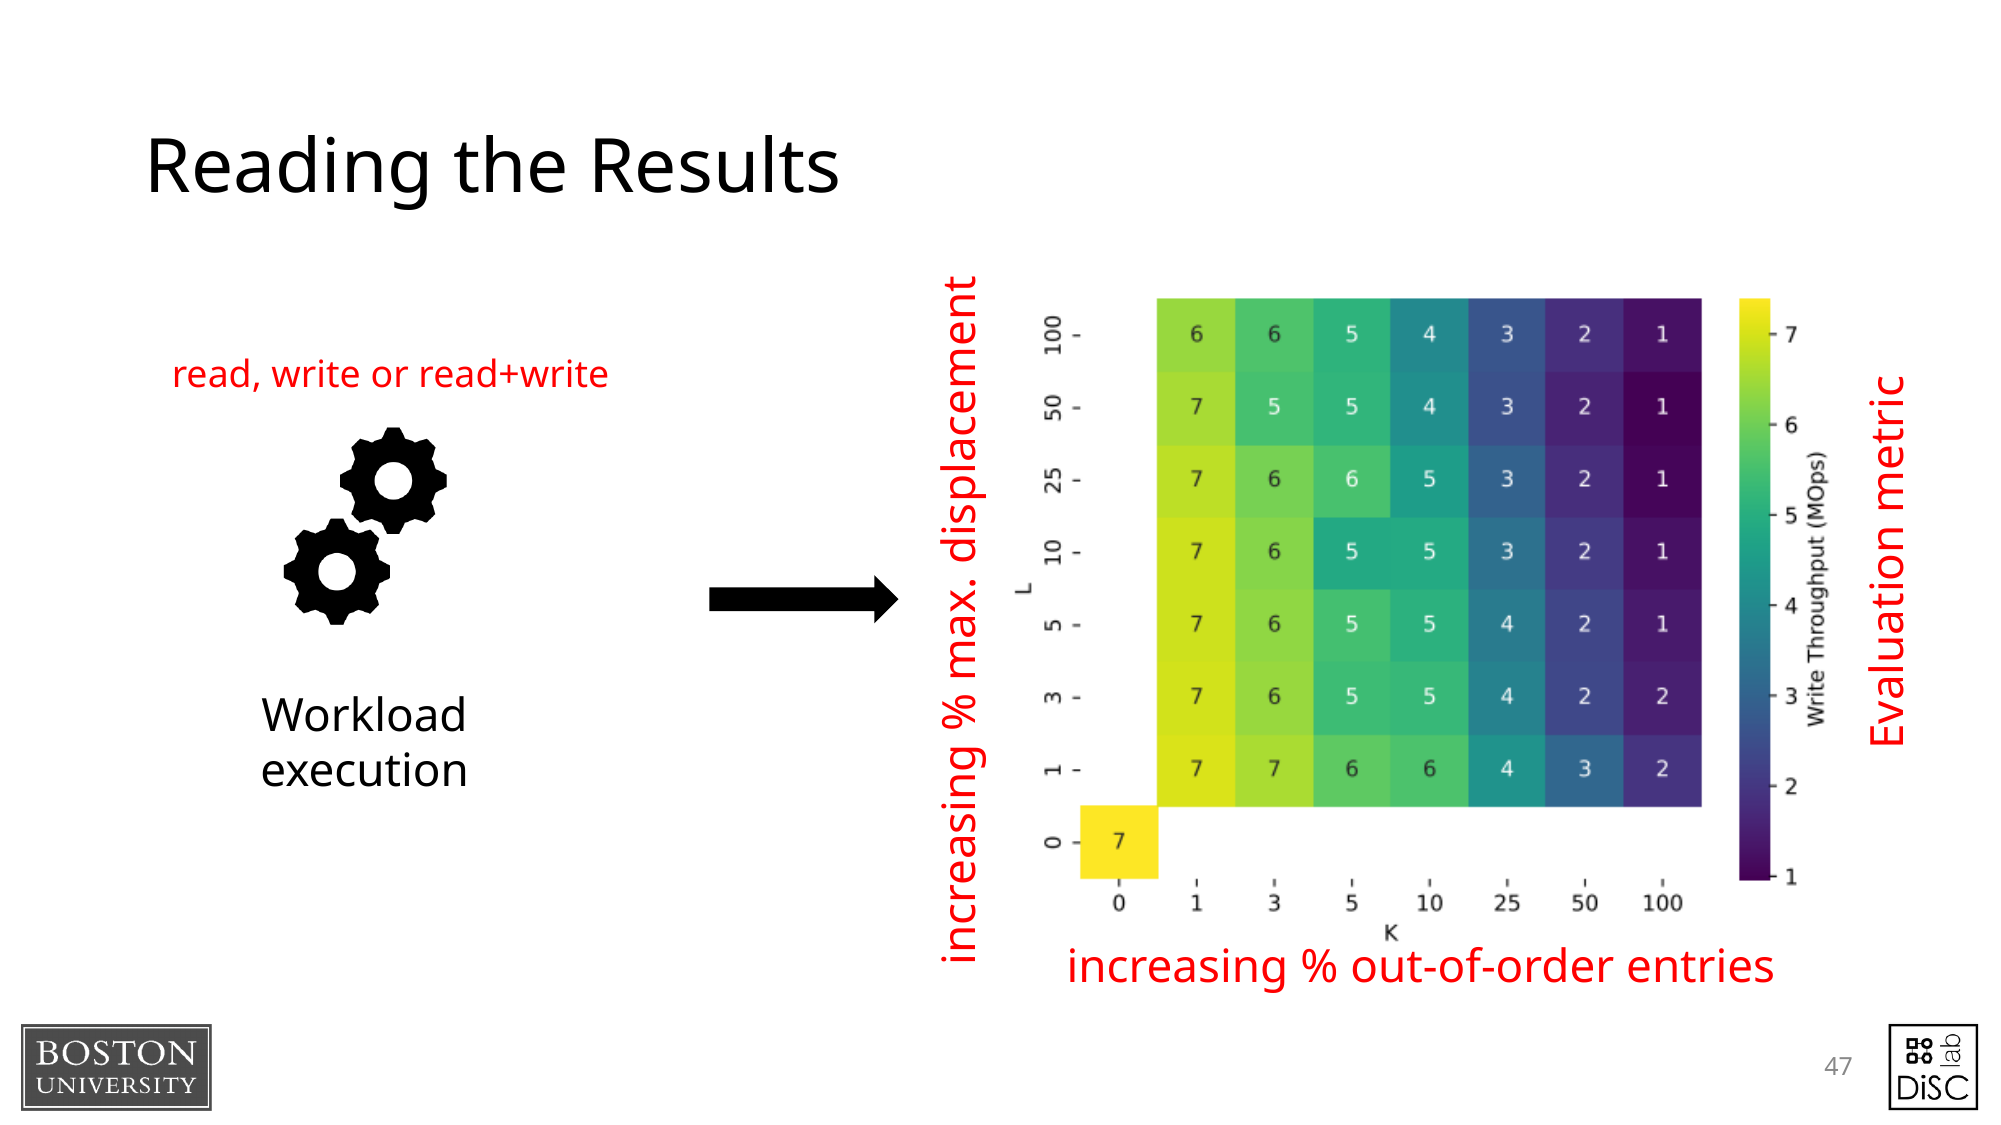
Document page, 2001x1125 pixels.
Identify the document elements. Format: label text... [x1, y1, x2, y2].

picture [21, 1013, 212, 1122]
text_box Evaluation metric [1849, 367, 1920, 758]
picture [1888, 1022, 1979, 1112]
title Reading the Results [136, 59, 1863, 278]
text_box increasing % out-of-order entries [1058, 958, 1784, 1000]
picture [245, 405, 485, 646]
text_box increasing % max. displacement [921, 268, 992, 974]
text_box read, write or read+write [137, 342, 645, 403]
text_box Workload execution [166, 678, 564, 804]
text_box [710, 577, 898, 621]
slide_number 47 [1798, 1044, 1861, 1091]
picture [999, 283, 1843, 958]
